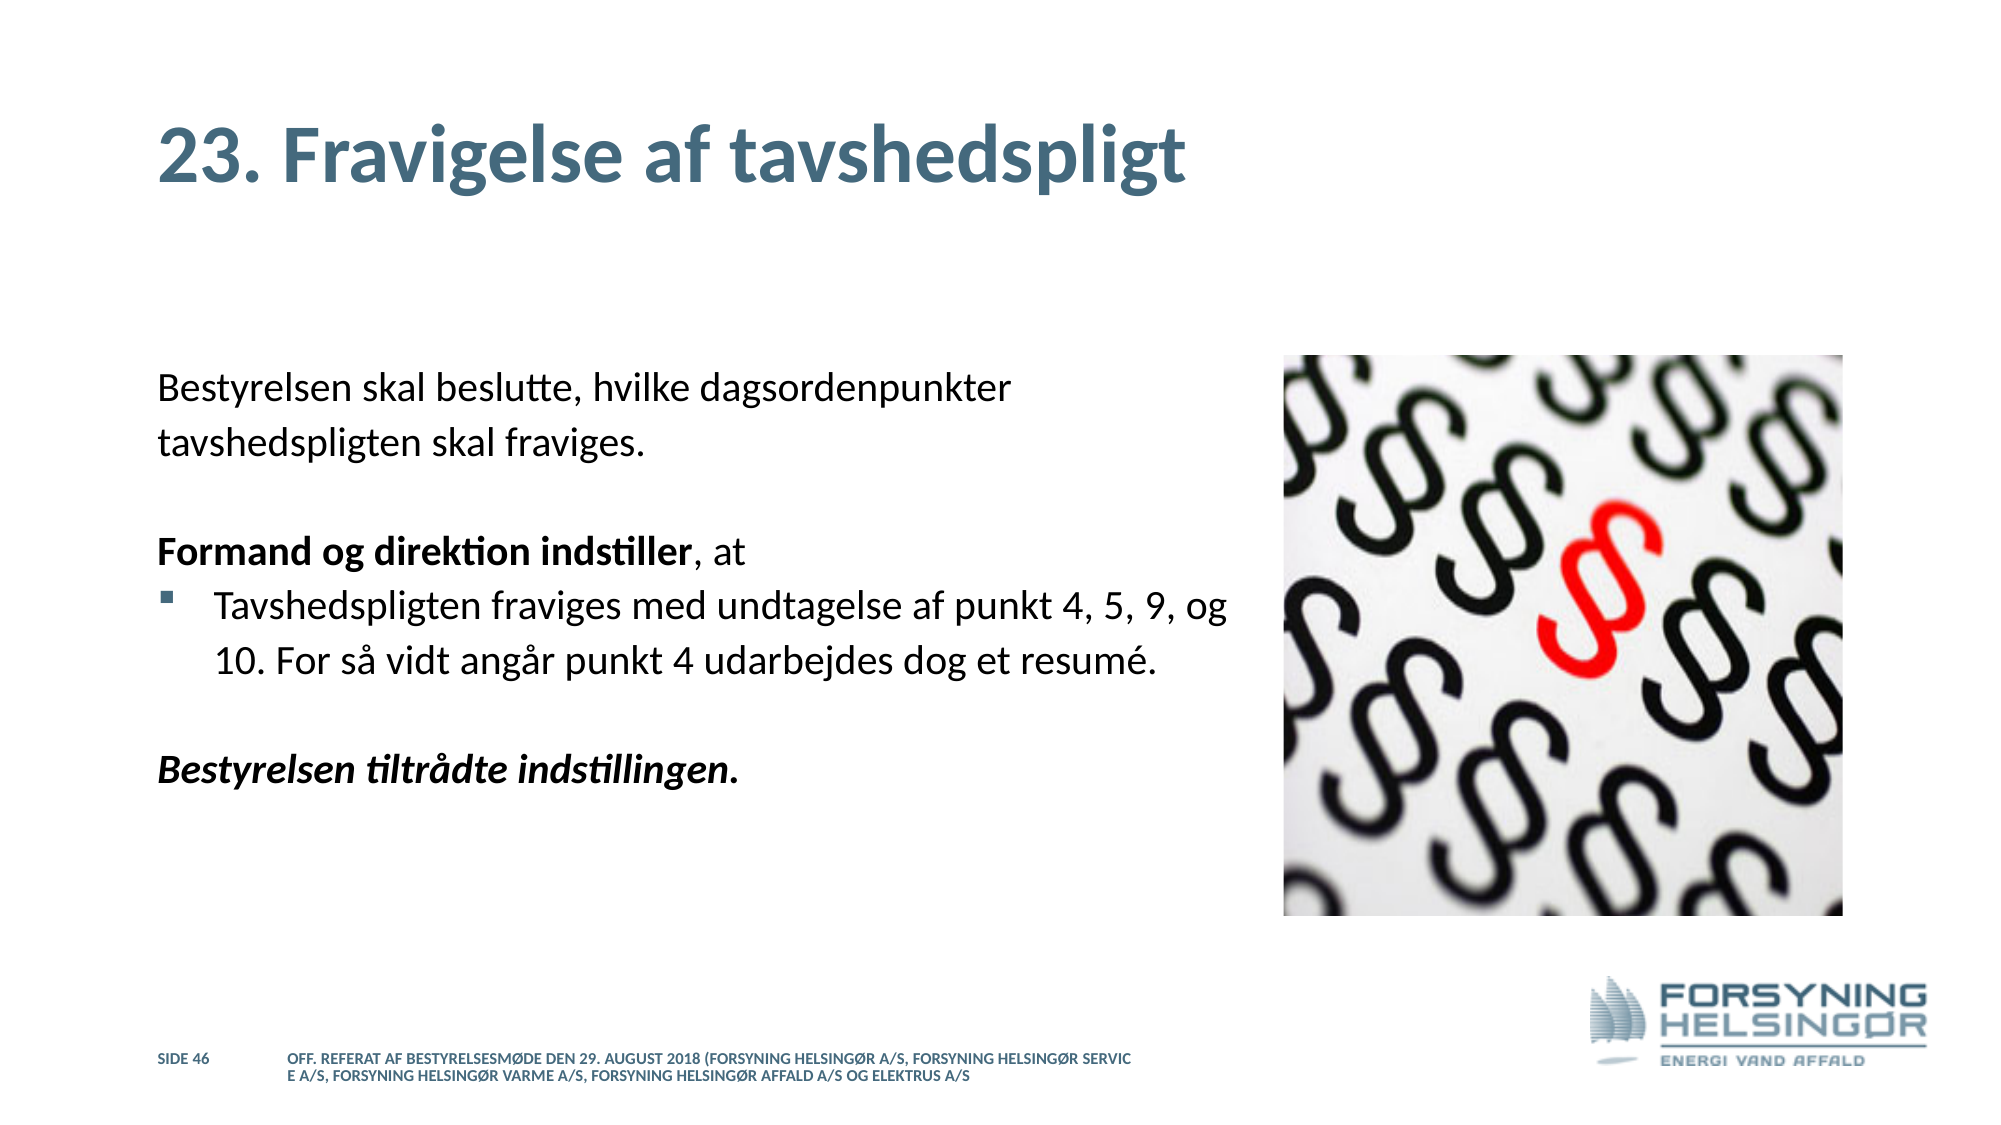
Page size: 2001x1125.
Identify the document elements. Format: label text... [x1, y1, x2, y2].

picture [1283, 355, 1843, 917]
list Bestyrelsen skal beslutte, hvilke dagsordenpunkter tavshedspligten skal fraviges. Formand og direktion indstiller, at Tavshedspligten fraviges med undtagelse af punkt 4, 5, 9, og 10. For så vidt angår punkt 4 udarbejdes dog et resumé. Bestyrelsen tiltrådte indstillingen. [157, 355, 1272, 916]
picture [1590, 976, 1929, 1066]
slide_number Side 46 [157, 1039, 260, 1068]
title 23. Fravigelse af tavshedspligt [157, 30, 1843, 268]
footer Off. referat af bestyrelsesmøde den 29. august 2018 (Forsyning Helsingør A/S, Forsyning Helsingør Service A/S, Forsyning Helsingør Varme A/S, Forsyning Helsingør Affald A/S og Elektrus A/S [287, 1039, 1138, 1068]
